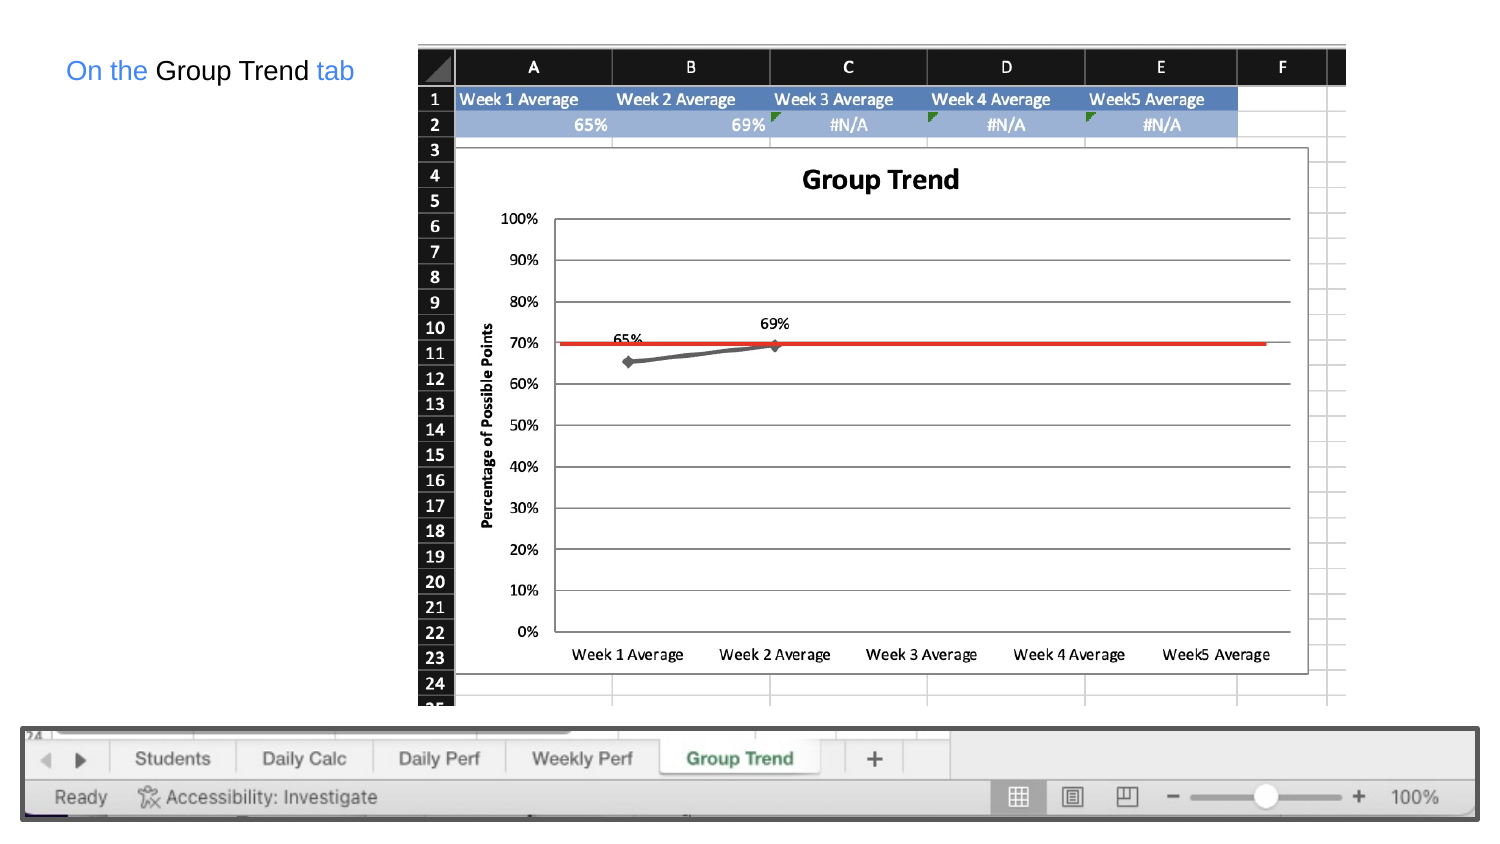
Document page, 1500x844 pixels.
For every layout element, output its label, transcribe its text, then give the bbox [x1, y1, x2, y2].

picture [24, 730, 1476, 818]
title On the Group Trend tab [51, 38, 377, 133]
picture [417, 44, 1346, 706]
